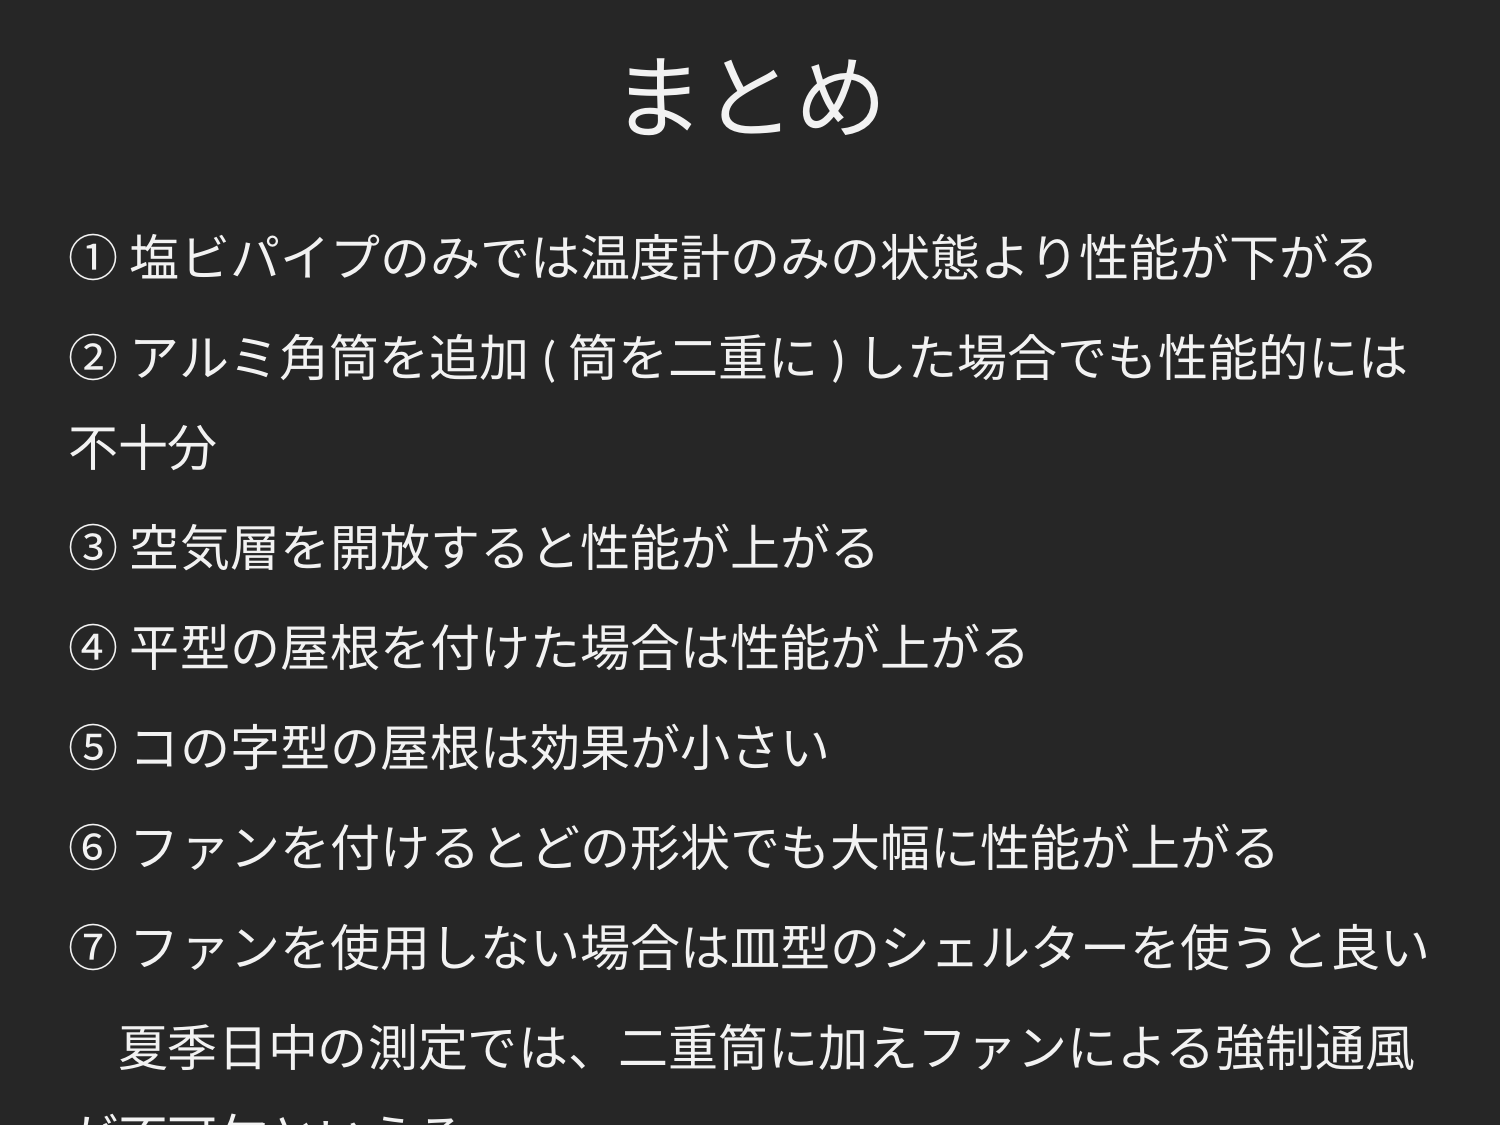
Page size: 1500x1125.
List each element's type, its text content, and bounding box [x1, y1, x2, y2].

title まとめ [75, 1, 1425, 188]
list ①塩ビパイプのみでは温度計のみの状態より性能が下がる ②アルミ角筒を追加(筒を二重に)した場合でも性能的には不十分 ③空気層を開放すると性能が上がる ④平型の屋根を付けた場合は性能が上がる ⑤コの字型の屋根は効果が小さい ⑥ファンを付けるとどの形状でも大幅に性能が上がる ⑦ファンを使用しない場合は皿型のシェルターを使うと良い 夏季日中の測定では、二重筒に加えファンによる強制通風が不可欠といえる。 [53, 188, 1447, 1094]
